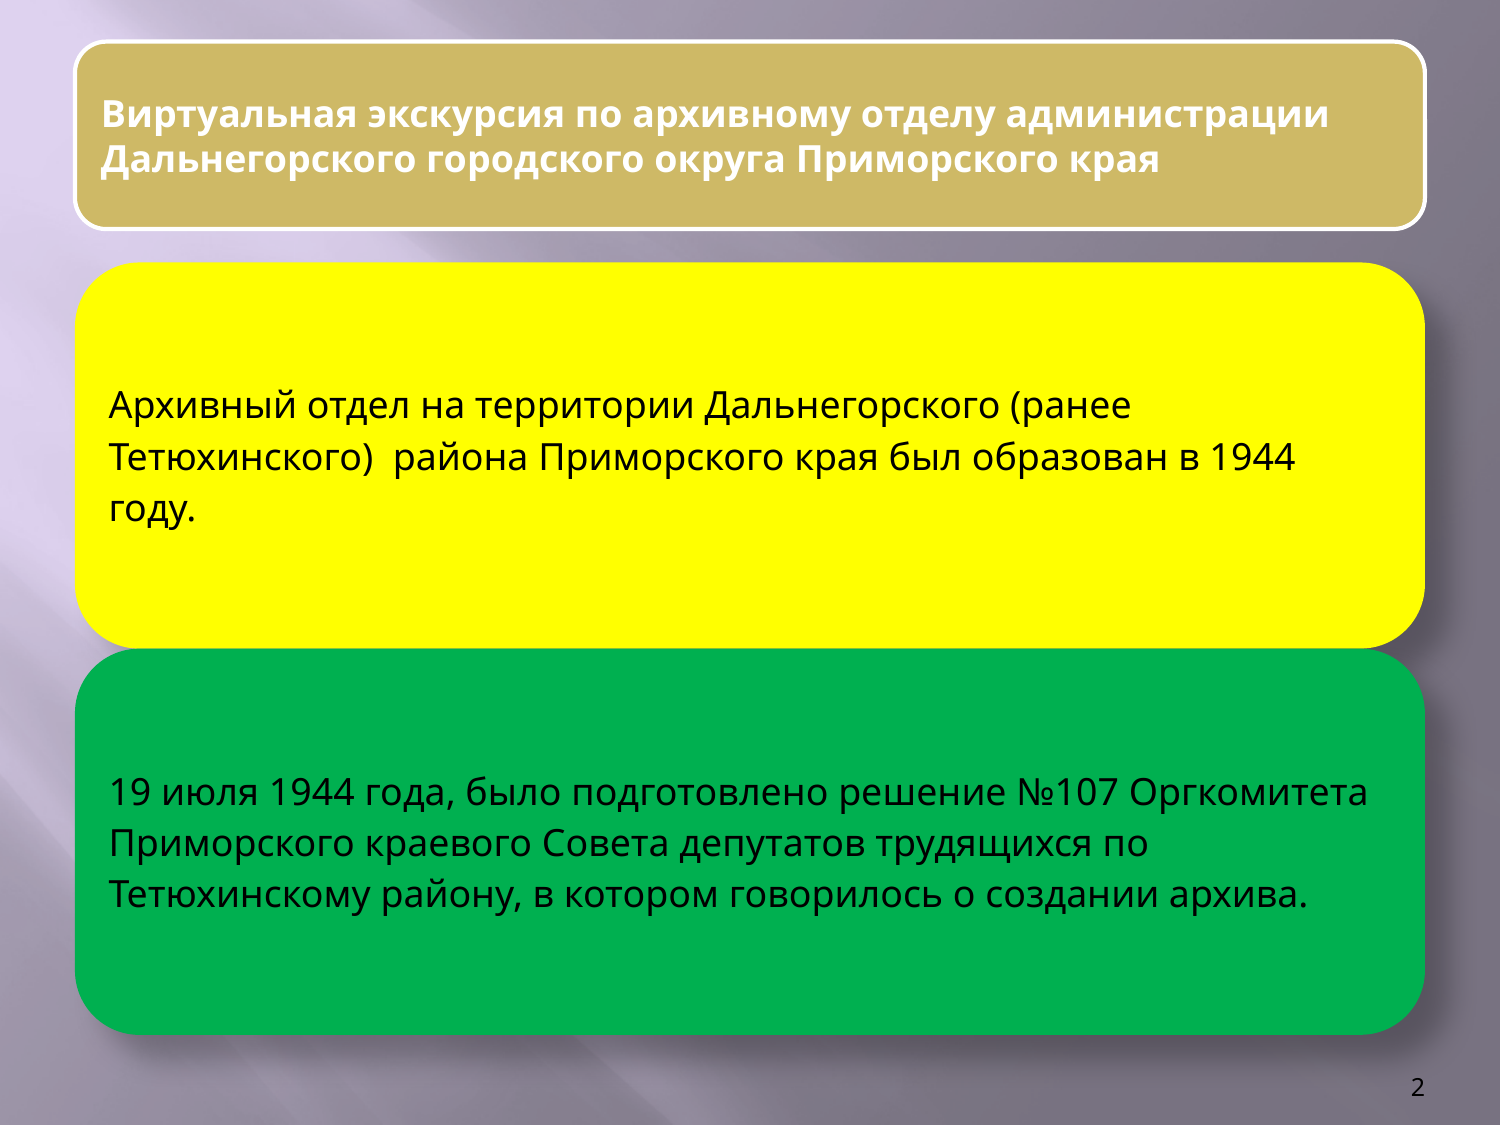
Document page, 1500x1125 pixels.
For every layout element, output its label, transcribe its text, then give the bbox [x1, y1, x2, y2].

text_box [74, 41, 1426, 230]
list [74, 262, 1426, 1036]
slide_number 2 [1299, 1077, 1425, 1113]
